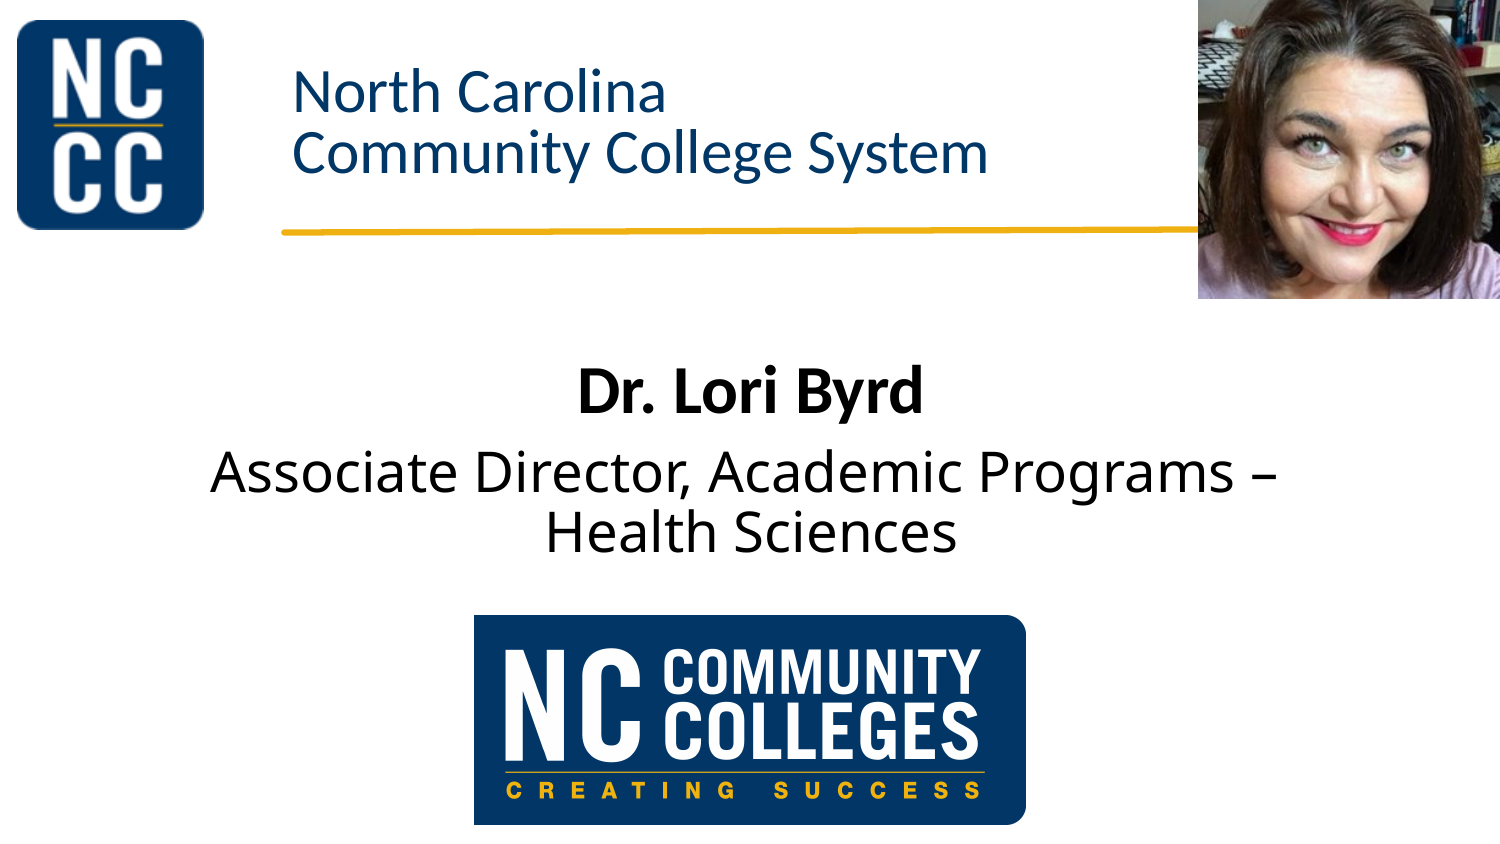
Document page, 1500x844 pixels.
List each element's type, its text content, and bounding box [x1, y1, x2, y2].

picture [17, 20, 204, 230]
subtitle Associate Director, Academic Programs – Health Sciences [150, 435, 1354, 640]
title Dr. Lori Byrd [150, 301, 1354, 435]
picture [474, 614, 1026, 825]
picture [1198, 0, 1500, 299]
